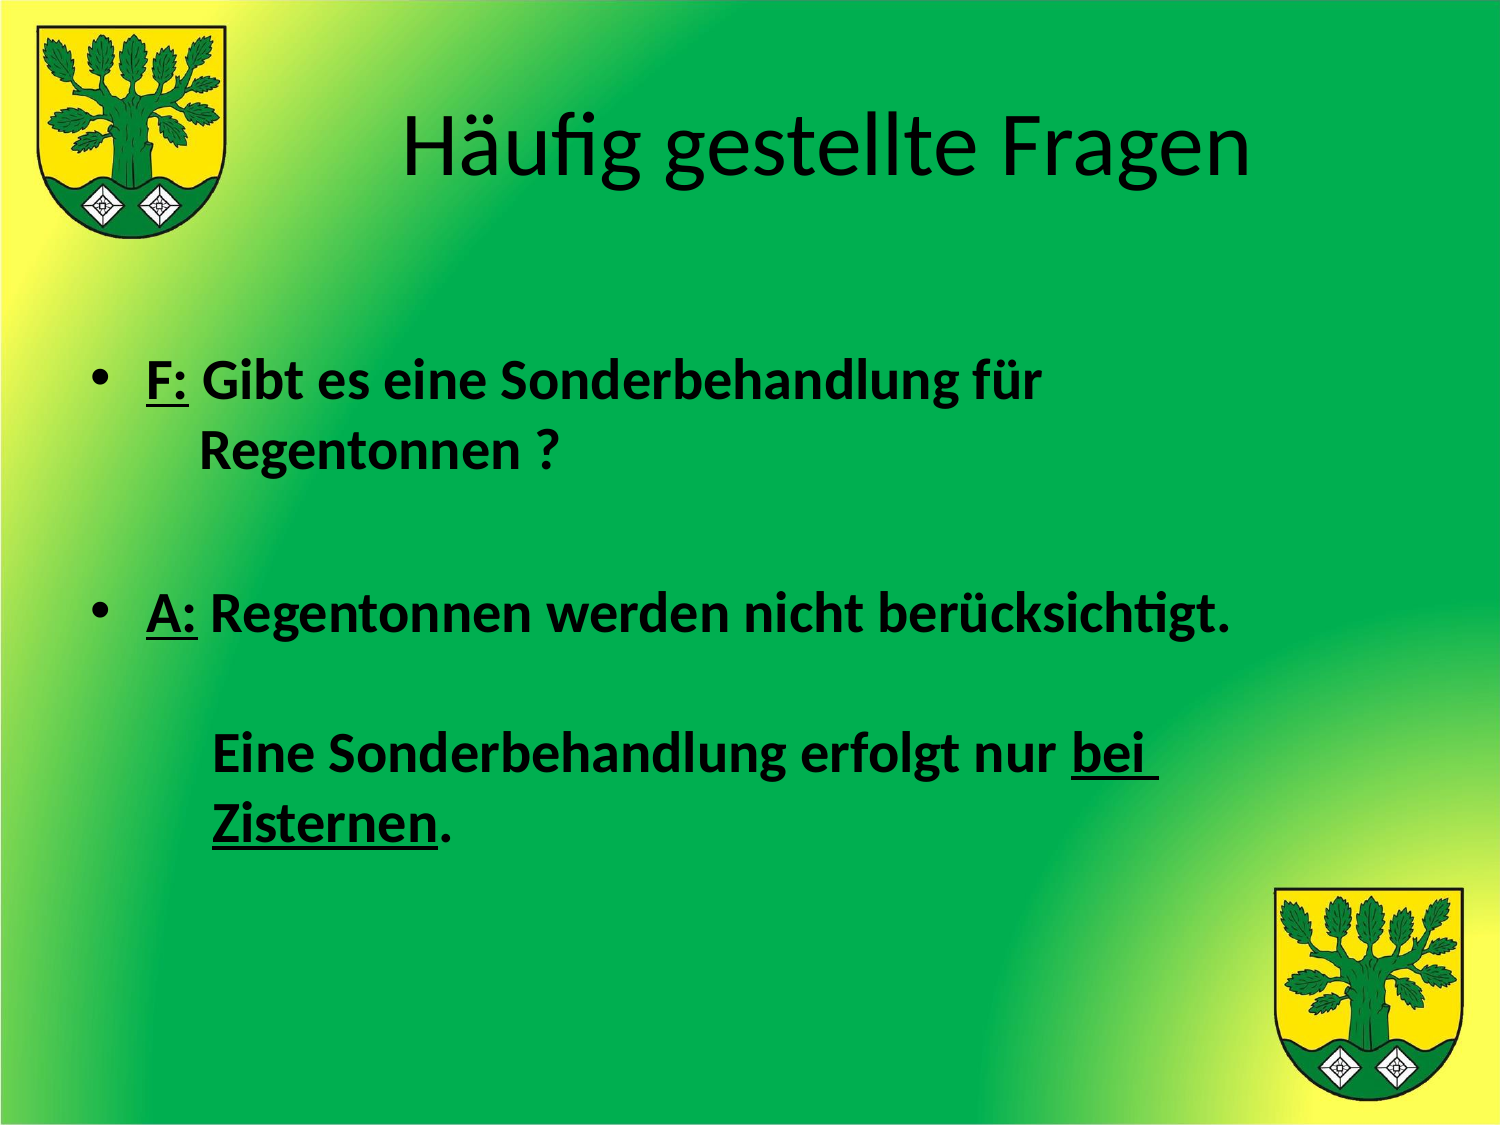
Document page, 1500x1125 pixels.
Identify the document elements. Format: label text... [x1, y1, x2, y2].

list F: Gibt es eine Sonderbehandlung für Regentonnen ? A: Regentonnen werden nicht berücksichtigt. Eine Sonderbehandlung erfolgt nur bei Zisternen. [75, 262, 1270, 1035]
picture [0, 0, 1500, 1125]
title Häufig gestellte Fragen [230, 45, 1425, 233]
